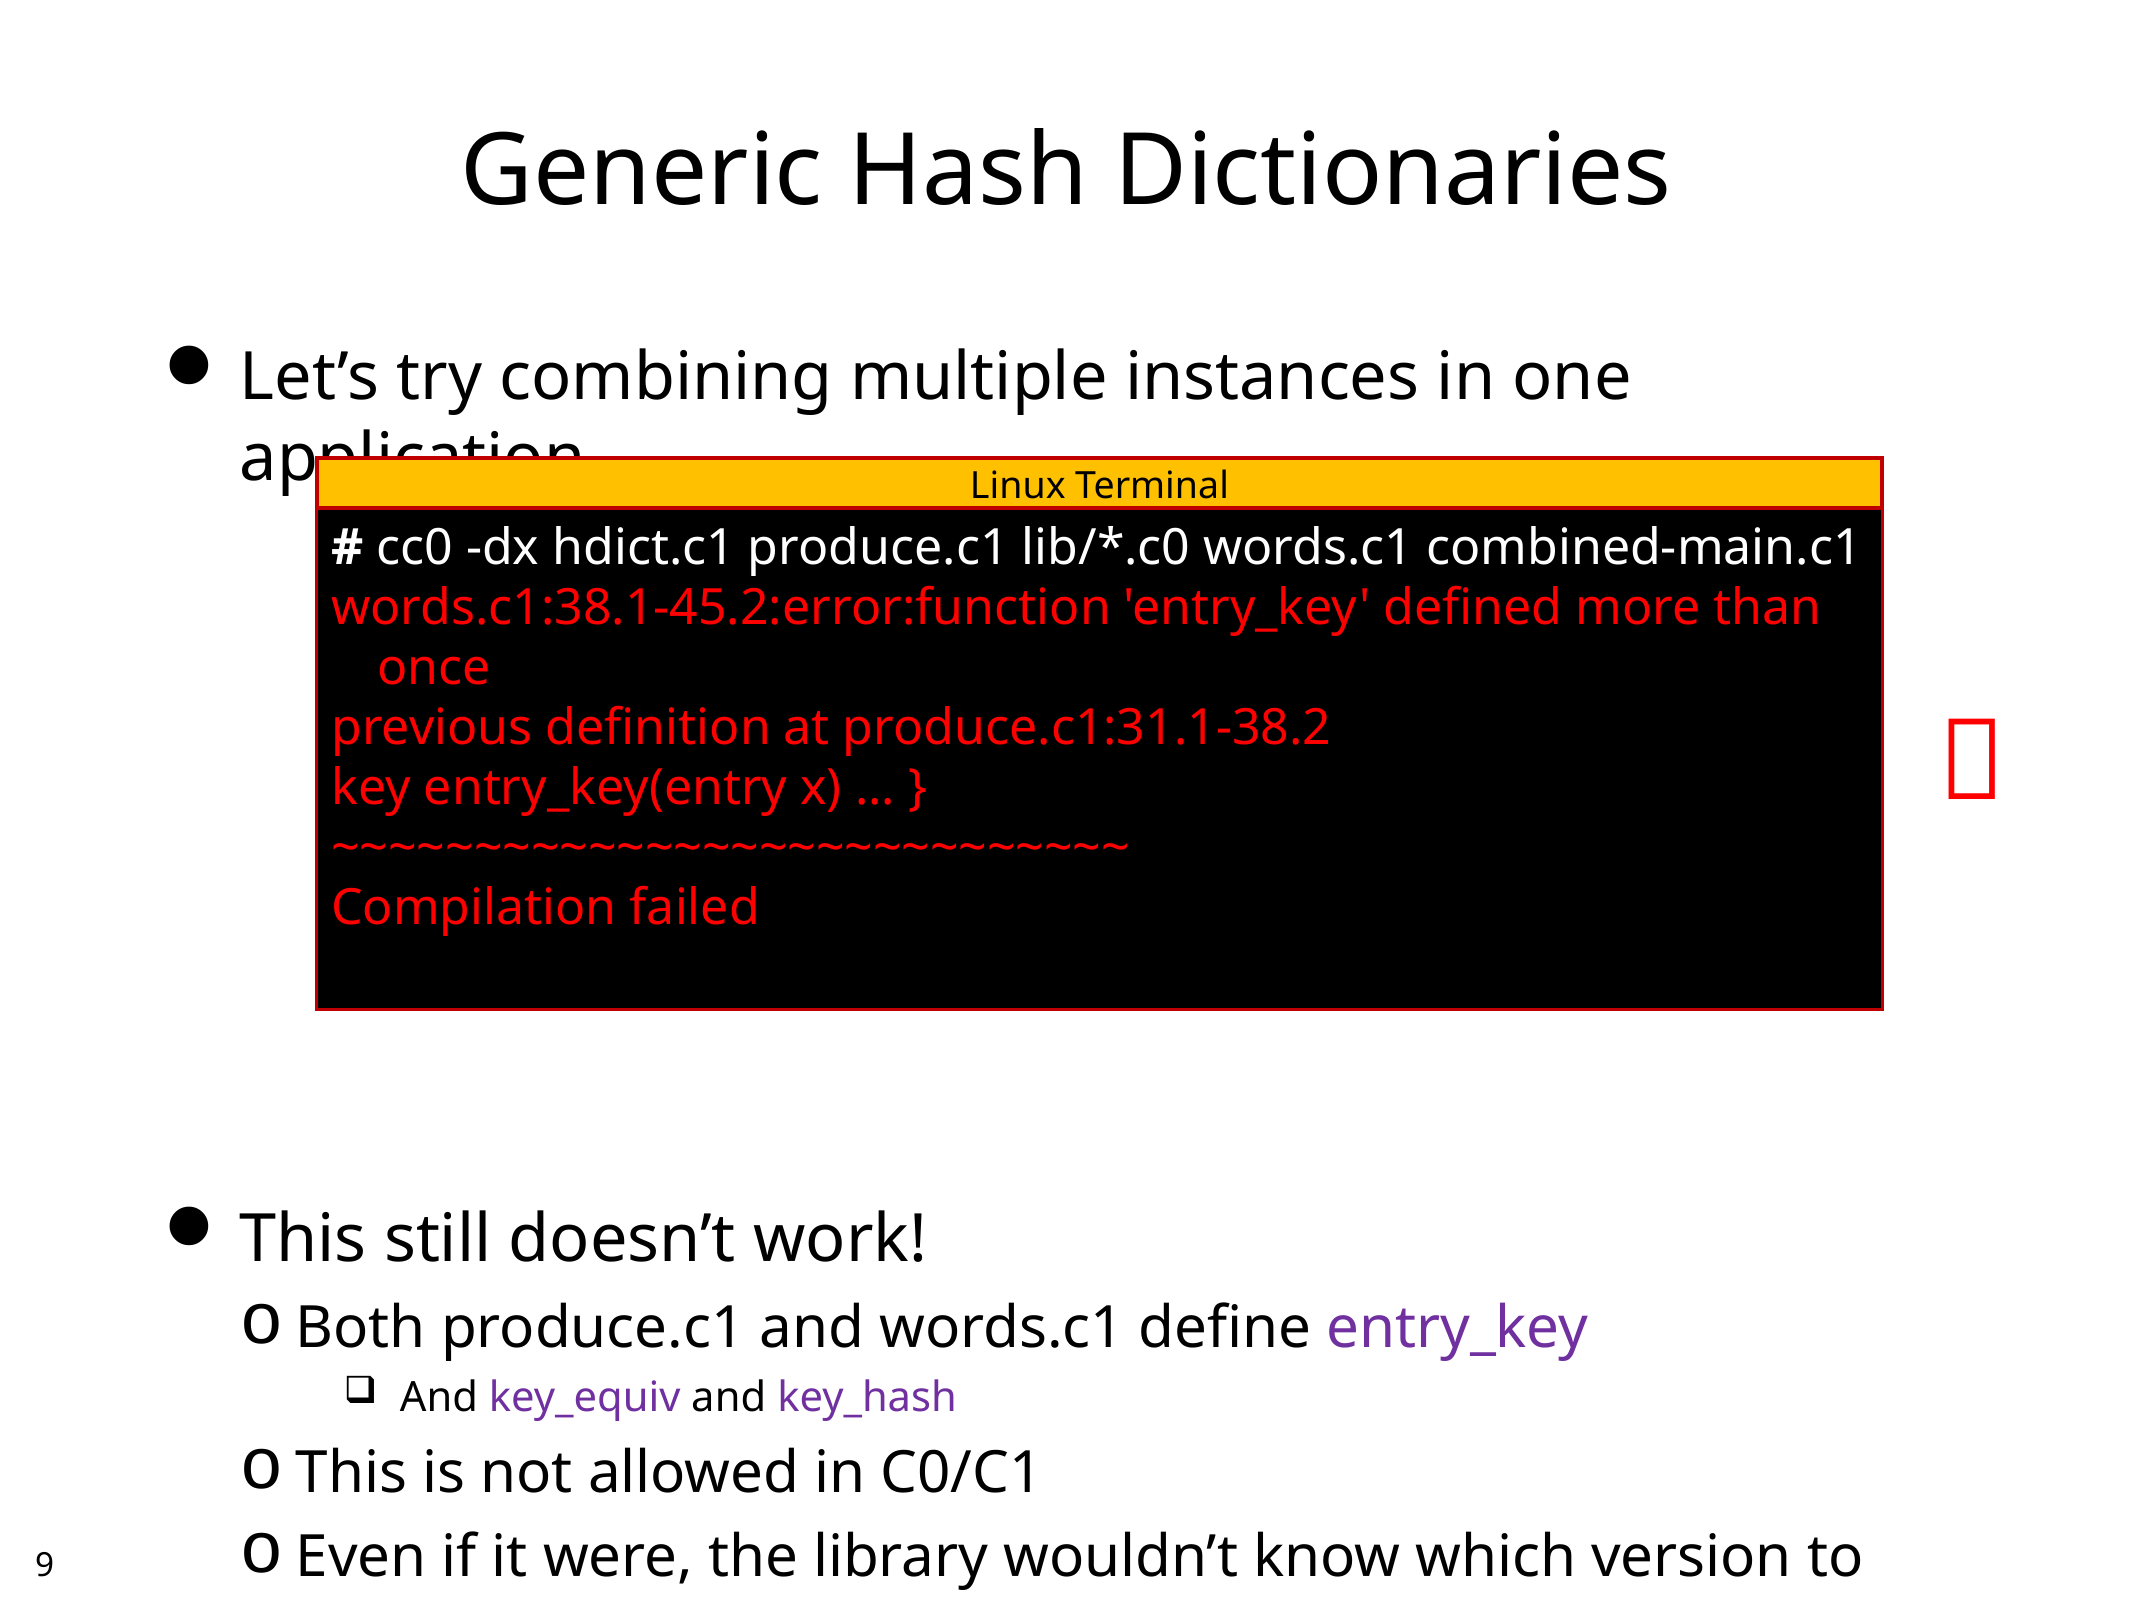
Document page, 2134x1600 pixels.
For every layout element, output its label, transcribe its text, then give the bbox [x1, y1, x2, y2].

title Generic Hash Dictionaries [155, 41, 1978, 289]
list Let’s try combining multiple instances in one application This still doesn’t work! Both produce.c1 and words.c1 define entry_key And key_equiv and key_hash This is not allowed in C0/C1 Even if it were, the library wouldn’t know which version to use with what data [155, 324, 1978, 1457]
slide_number 8 [16, 1533, 74, 1588]
text_box # cc0 -dx hdict.c1 produce.c1 lib/*.c0 words.c1 combined-main.c1 words.c1:38.1-45.2:error:function 'entry_key' defined more than once previous definition at produce.c1:31.1-38.2 key entry_key(entry x) ... } ~~~~~~~~~~~~~~~~~~~~~~~~~~~~ Compilation failed [316, 509, 1883, 1010]
text_box Linux Terminal [316, 458, 1883, 509]
text_box  [1923, 679, 2022, 829]
